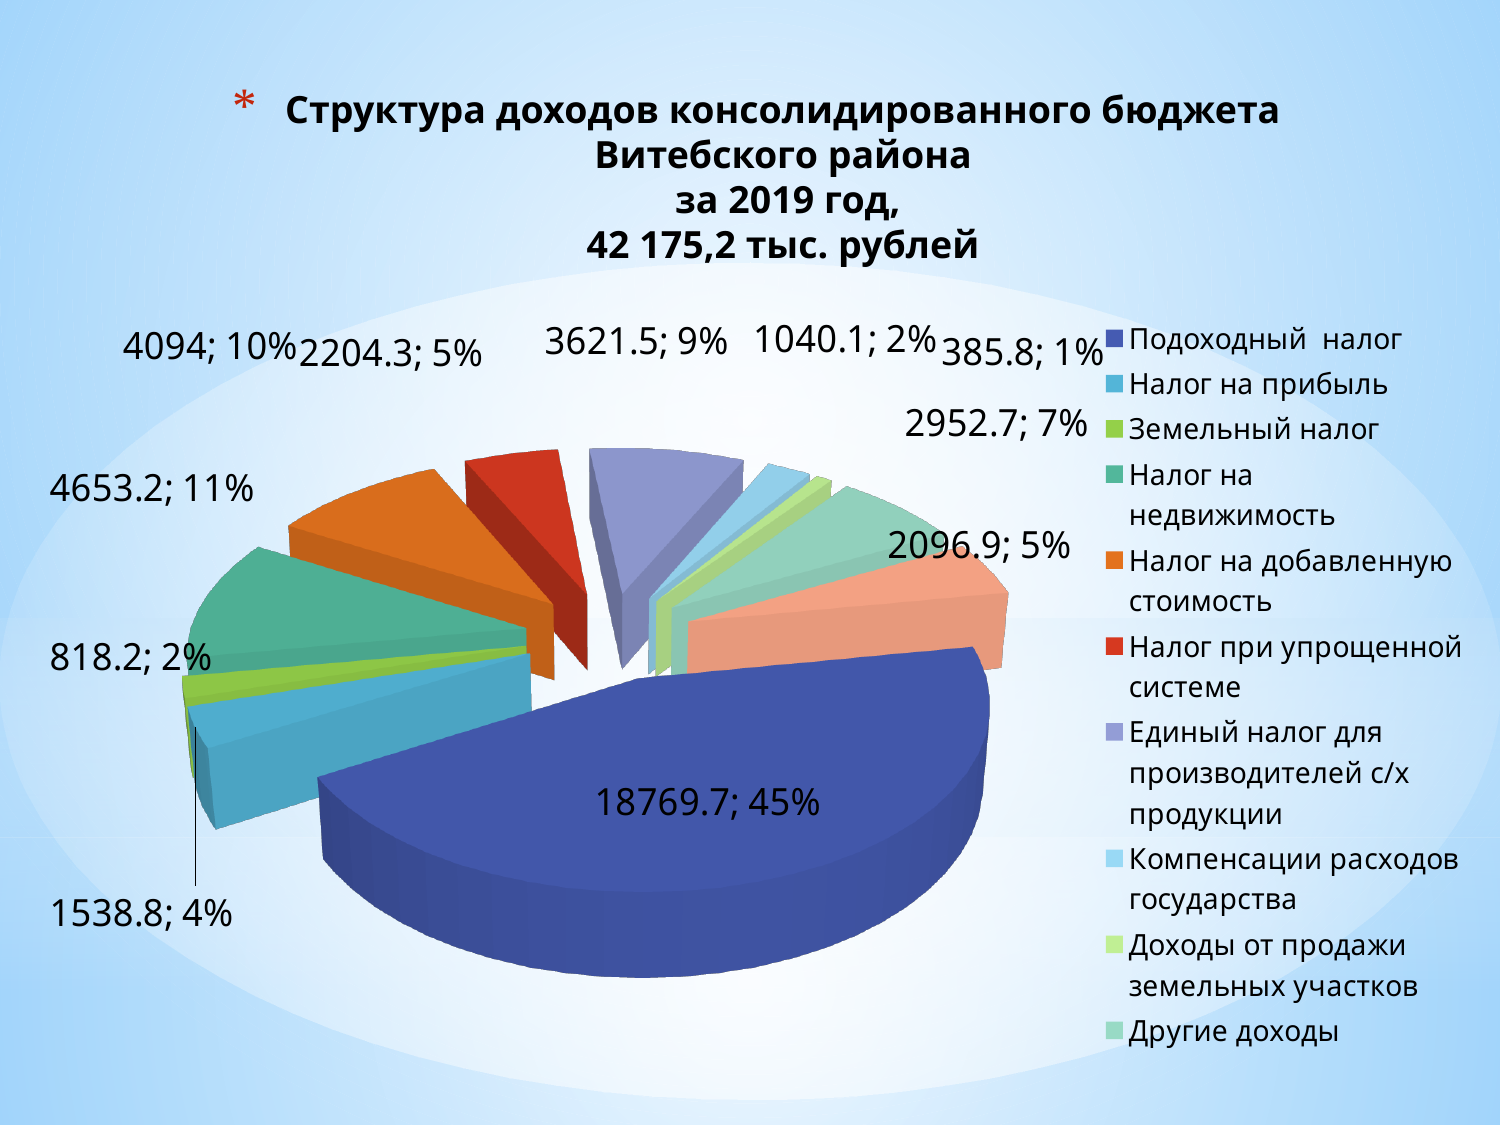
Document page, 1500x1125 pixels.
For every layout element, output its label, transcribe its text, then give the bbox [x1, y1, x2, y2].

chart [0, 302, 1483, 1071]
title Структура доходов консолидированного бюджета Витебского района за 2019 год, 42 175,2 тыс. рублей [123, 78, 1400, 266]
